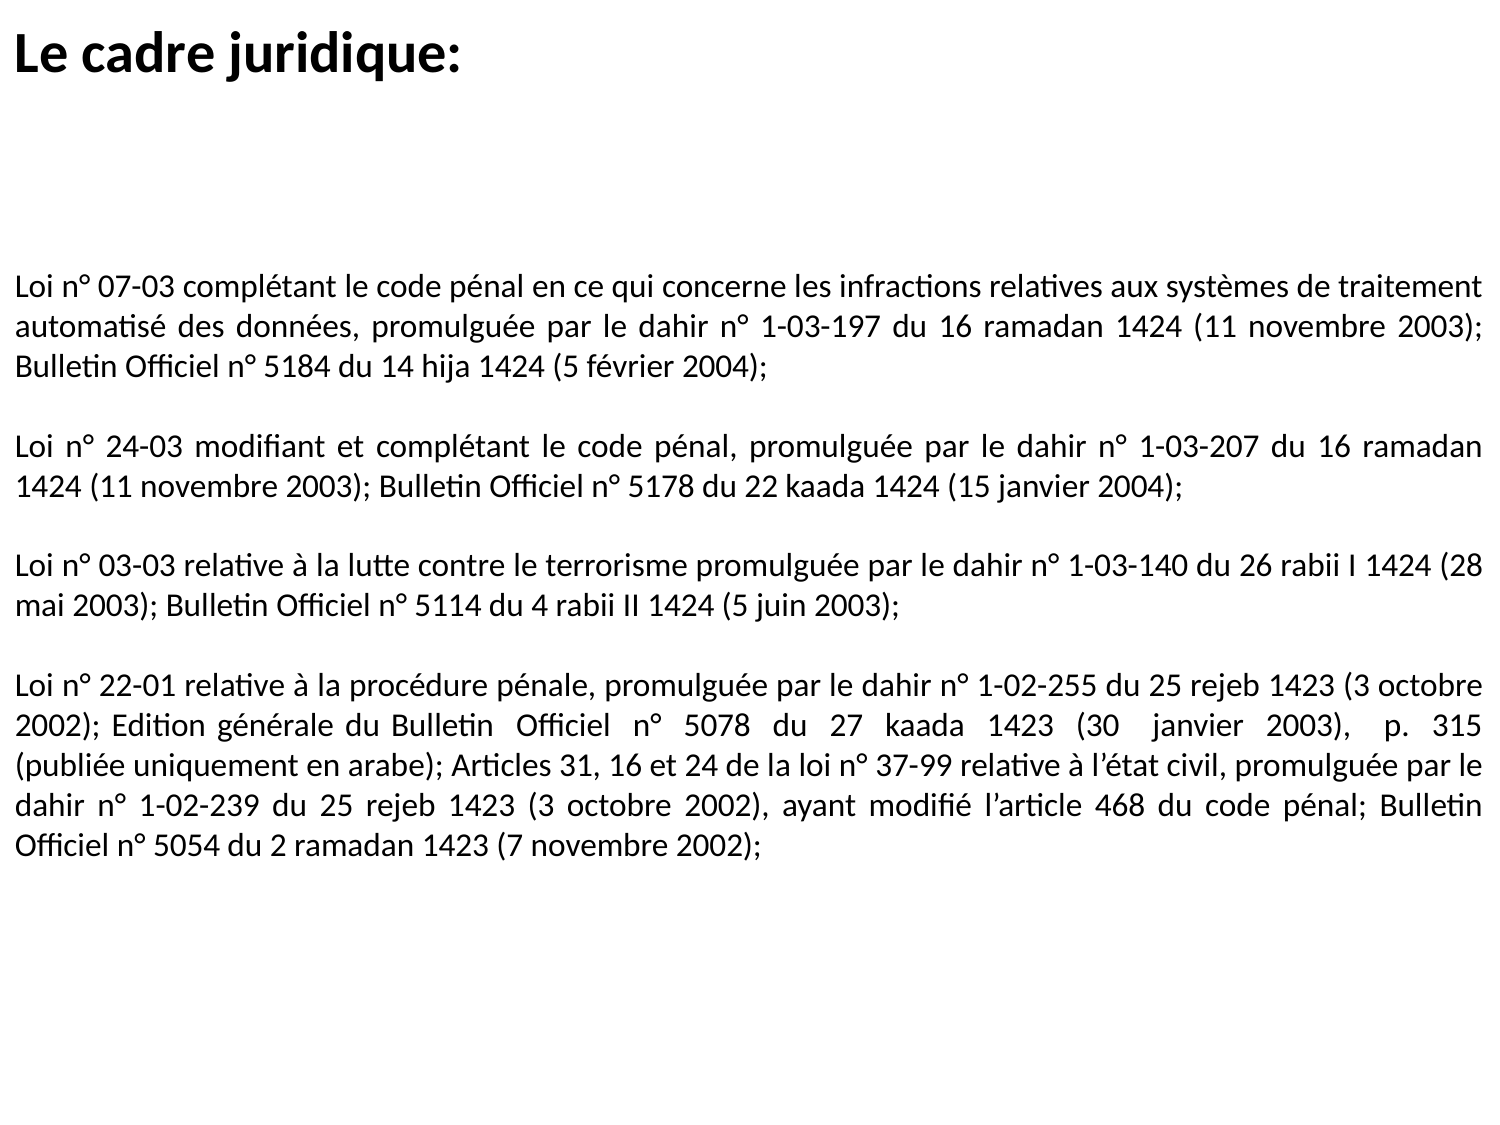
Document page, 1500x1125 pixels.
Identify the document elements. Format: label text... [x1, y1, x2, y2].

text_box Le cadre juridique: Loi n° 07-03 complétant le code pénal en ce qui concerne les infractions relatives aux systèmes de traitement automatisé des données, promulguée par le dahir n° 1-03-197 du 16 ramadan 1424 (11 novembre 2003); Bulletin Officiel n° 5184 du 14 hija 1424 (5 février 2004); Loi n° 24-03 modifiant et complétant le code pénal, promulguée par le dahir n° 1-03-207 du 16 ramadan 1424 (11 novembre 2003); Bulletin Officiel n° 5178 du 22 kaada 1424 (15 janvier 2004); Loi n° 03-03 relative à la lutte contre le terrorisme promulguée par le dahir n° 1-03-140 du 26 rabii I 1424 (28 mai 2003); Bulletin Officiel n° 5114 du 4 rabii II 1424 (5 juin 2003); Loi n° 22-01 relative à la procédure pénale, promulguée par le dahir n° 1-02-255 du 25 rejeb 1423 (3 octobre 2002); Edition générale du Bulletin Officiel n° 5078 du 27 kaada 1423 (30 janvier 2003), p. 315 (publiée uniquement en arabe); Articles 31, 16 et 24 de la loi n° 37-99 relative à l’état civil, promulguée par le dahir n° 1-02-239 du 25 rejeb 1423 (3 octobre 2002), ayant modifié l’article 468 du code pénal; Bulletin Officiel n° 5054 du 2 ramadan 1423 (7 novembre 2002); [0, 7, 1500, 1125]
